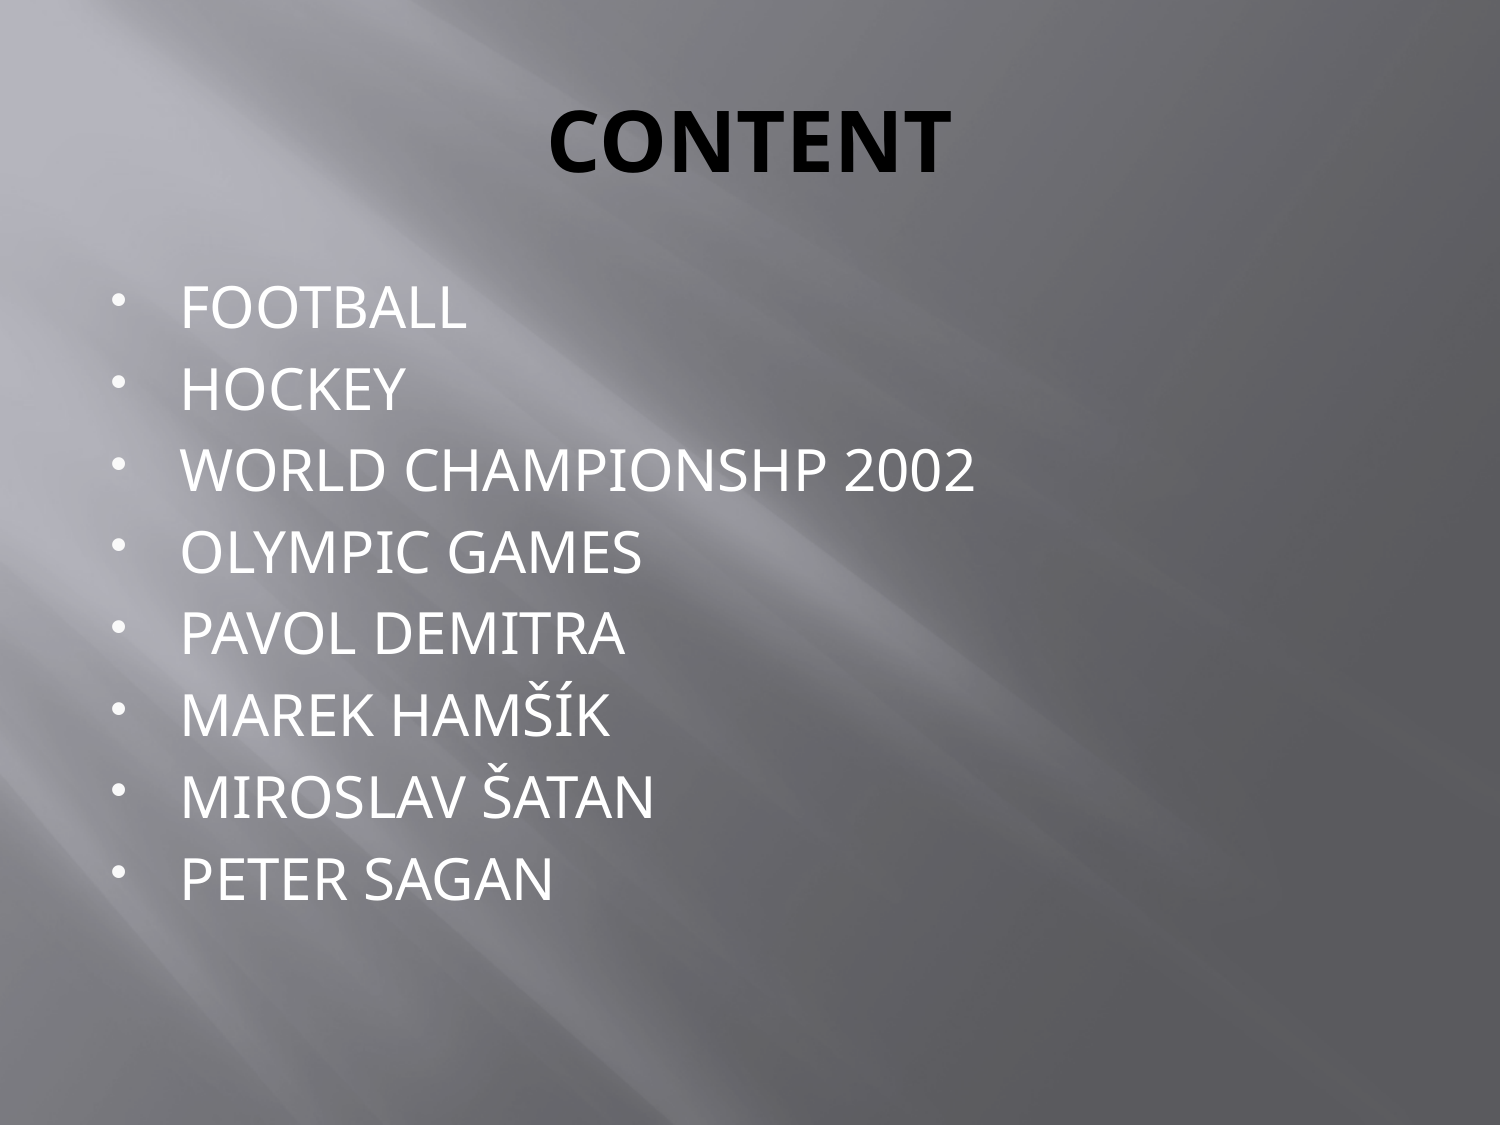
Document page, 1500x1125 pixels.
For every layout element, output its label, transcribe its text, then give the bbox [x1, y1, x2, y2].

list FOOTBALL HOCKEY WORLD CHAMPIONSHP 2002 OLYMPIC GAMES PAVOL DEMITRA MAREK HAMŠÍK MIROSLAV ŠATAN PETER SAGAN [75, 262, 1425, 1035]
title CONTENT [75, 45, 1425, 233]
